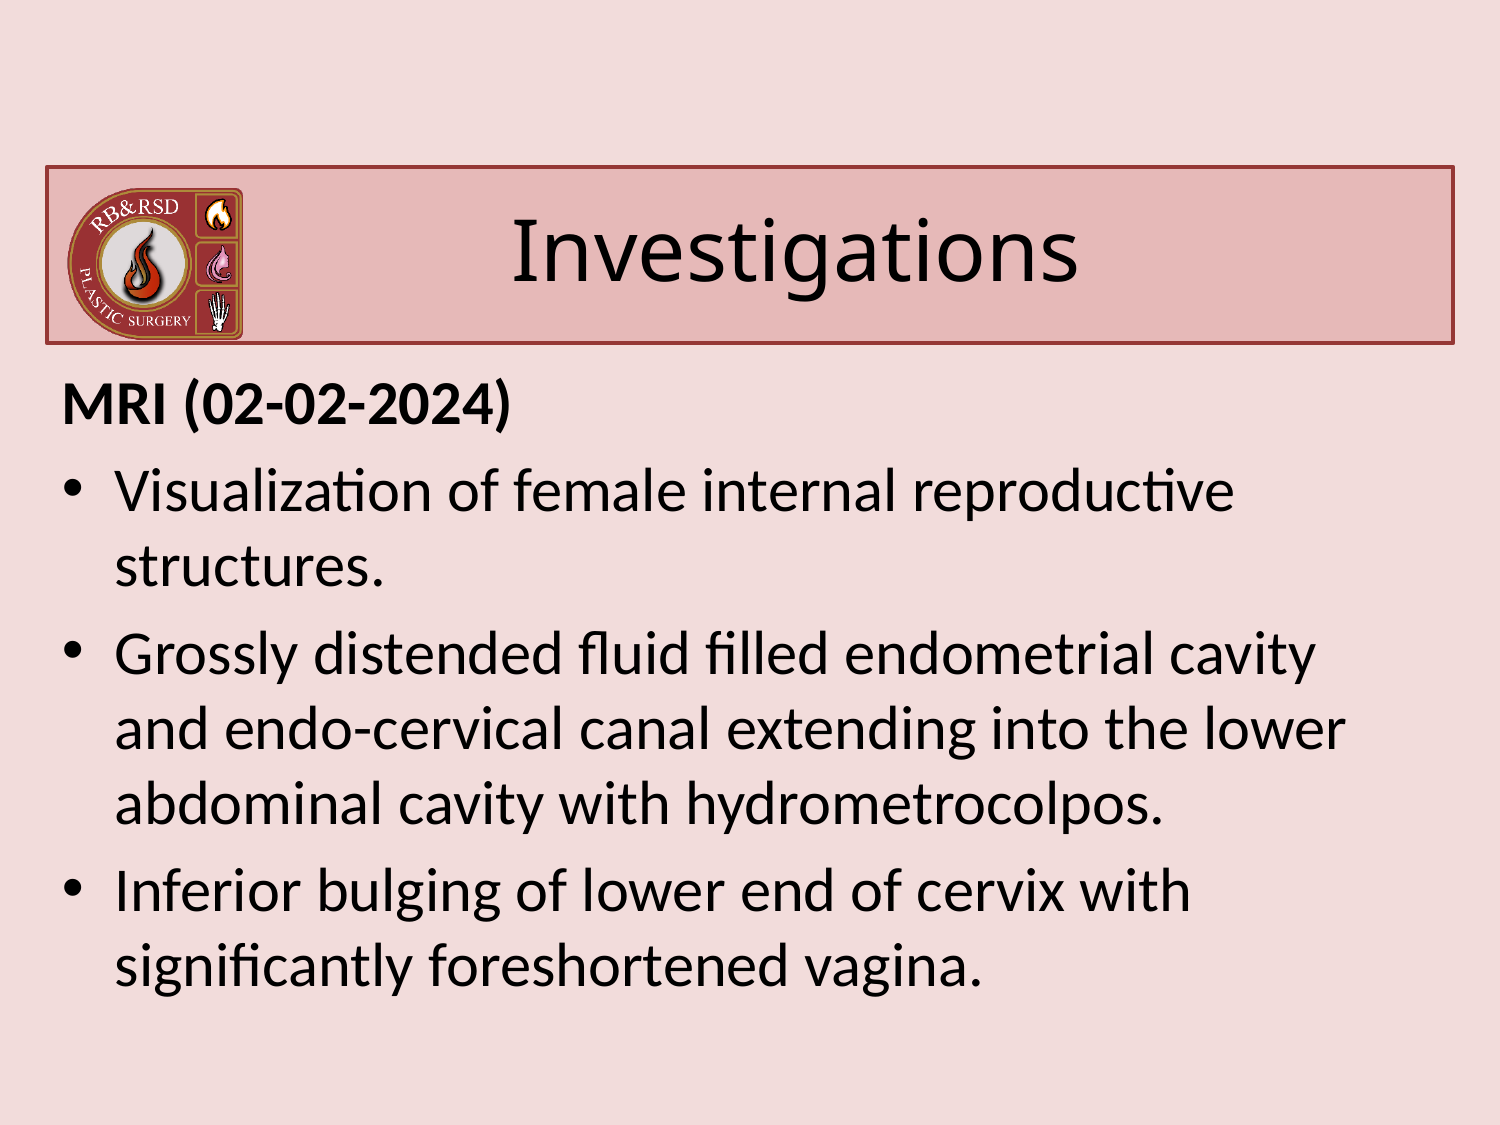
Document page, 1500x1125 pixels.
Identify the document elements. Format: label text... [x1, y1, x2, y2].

title Investigations [46, 153, 1397, 341]
list MRI (02-02-2024) Visualization of female internal reproductive structures. Grossly distended fluid filled endometrial cavity and endo-cervical canal extending into the lower abdominal cavity with hydrometrocolpos. Inferior bulging of lower end of cervix with significantly foreshortened vagina. [46, 354, 1397, 1097]
text_box [274, 165, 1455, 345]
picture [46, 185, 270, 344]
